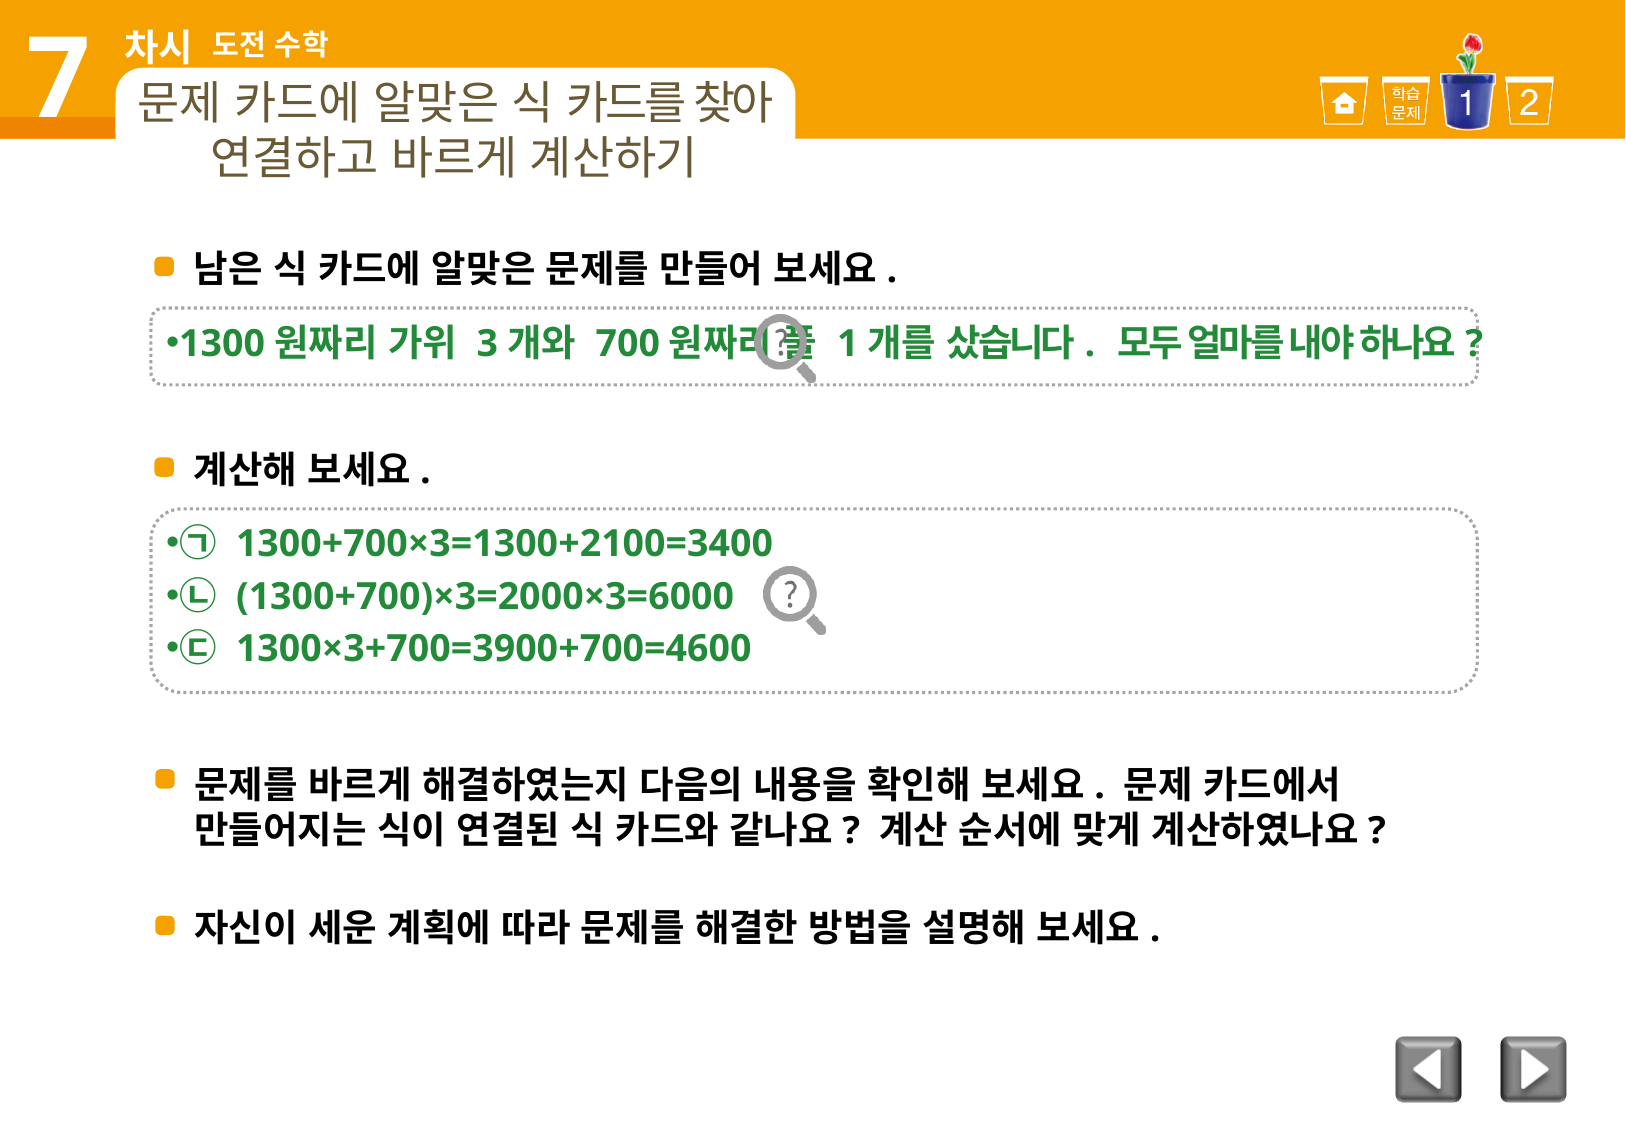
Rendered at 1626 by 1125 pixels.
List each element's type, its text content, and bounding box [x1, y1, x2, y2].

picture [1392, 1034, 1463, 1105]
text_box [150, 438, 1492, 693]
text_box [150, 237, 1492, 386]
picture [1499, 1034, 1569, 1105]
picture [763, 565, 826, 635]
text_box 문제 카드에 알맞은 식 카드를 찾아 연결하고 바르게 계산하기 [113, 66, 795, 160]
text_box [154, 896, 1510, 966]
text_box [154, 753, 1510, 870]
picture [754, 314, 817, 384]
picture [1292, 0, 1625, 151]
